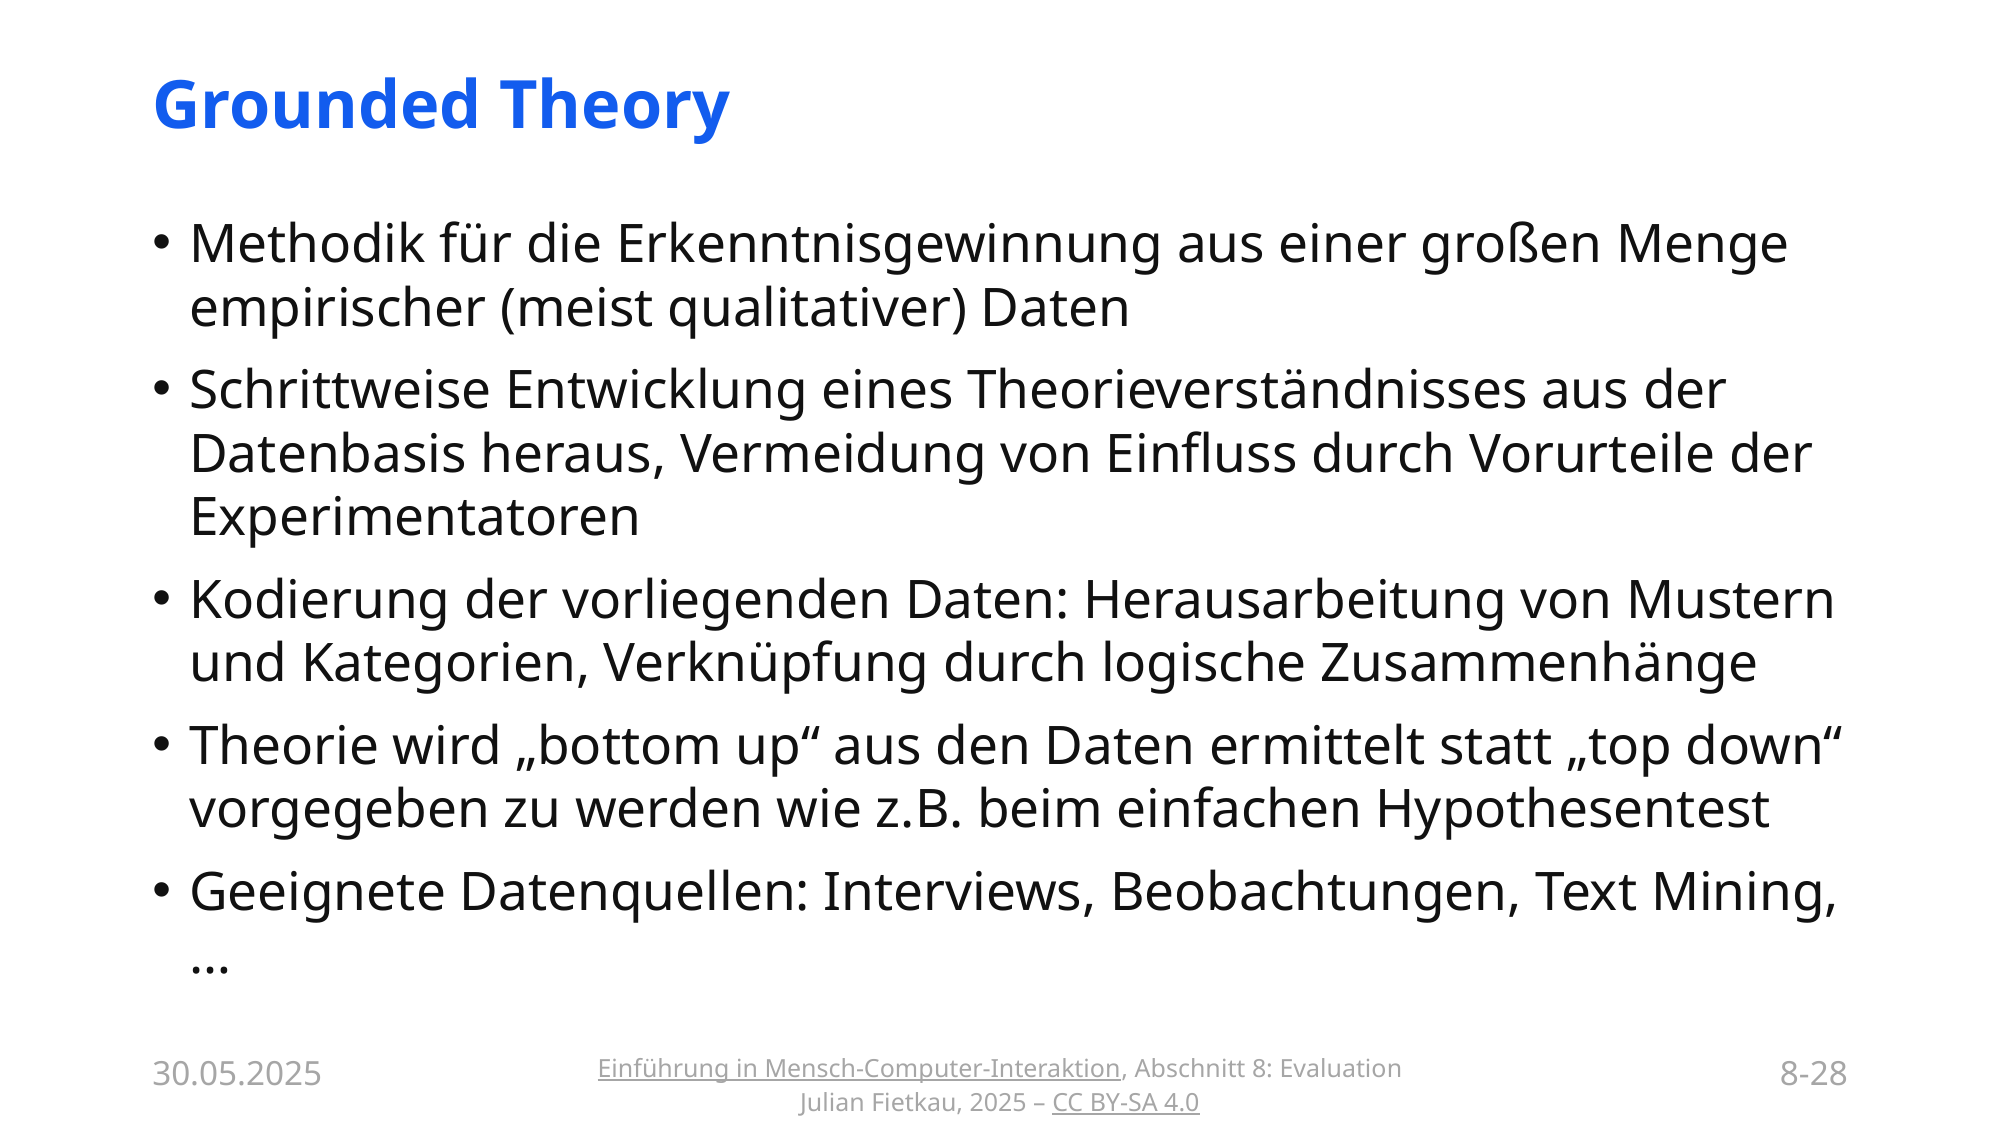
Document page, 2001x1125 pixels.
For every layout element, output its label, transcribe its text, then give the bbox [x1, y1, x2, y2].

title Grounded Theory [137, 55, 1863, 158]
list Methodik für die Erkenntnisgewinnung aus einer großen Menge empirischer (meist qualitativer) Daten Schrittweise Entwicklung eines Theorieverständnisses aus der Datenbasis heraus, Vermeidung von Einfluss durch Vorurteile der Experimentatoren Kodierung der vorliegenden Daten: Herausarbeitung von Mustern und Kategorien, Verknüpfung durch logische Zusammenhänge Theorie wird „bottom up“ aus den Daten ermittelt statt „top down“ vorgegeben zu werden wie z.B. beim einfachen Hypothesentest Geeignete Datenquellen: Interviews, Beobachtungen, Text Mining, … [137, 202, 1863, 1014]
